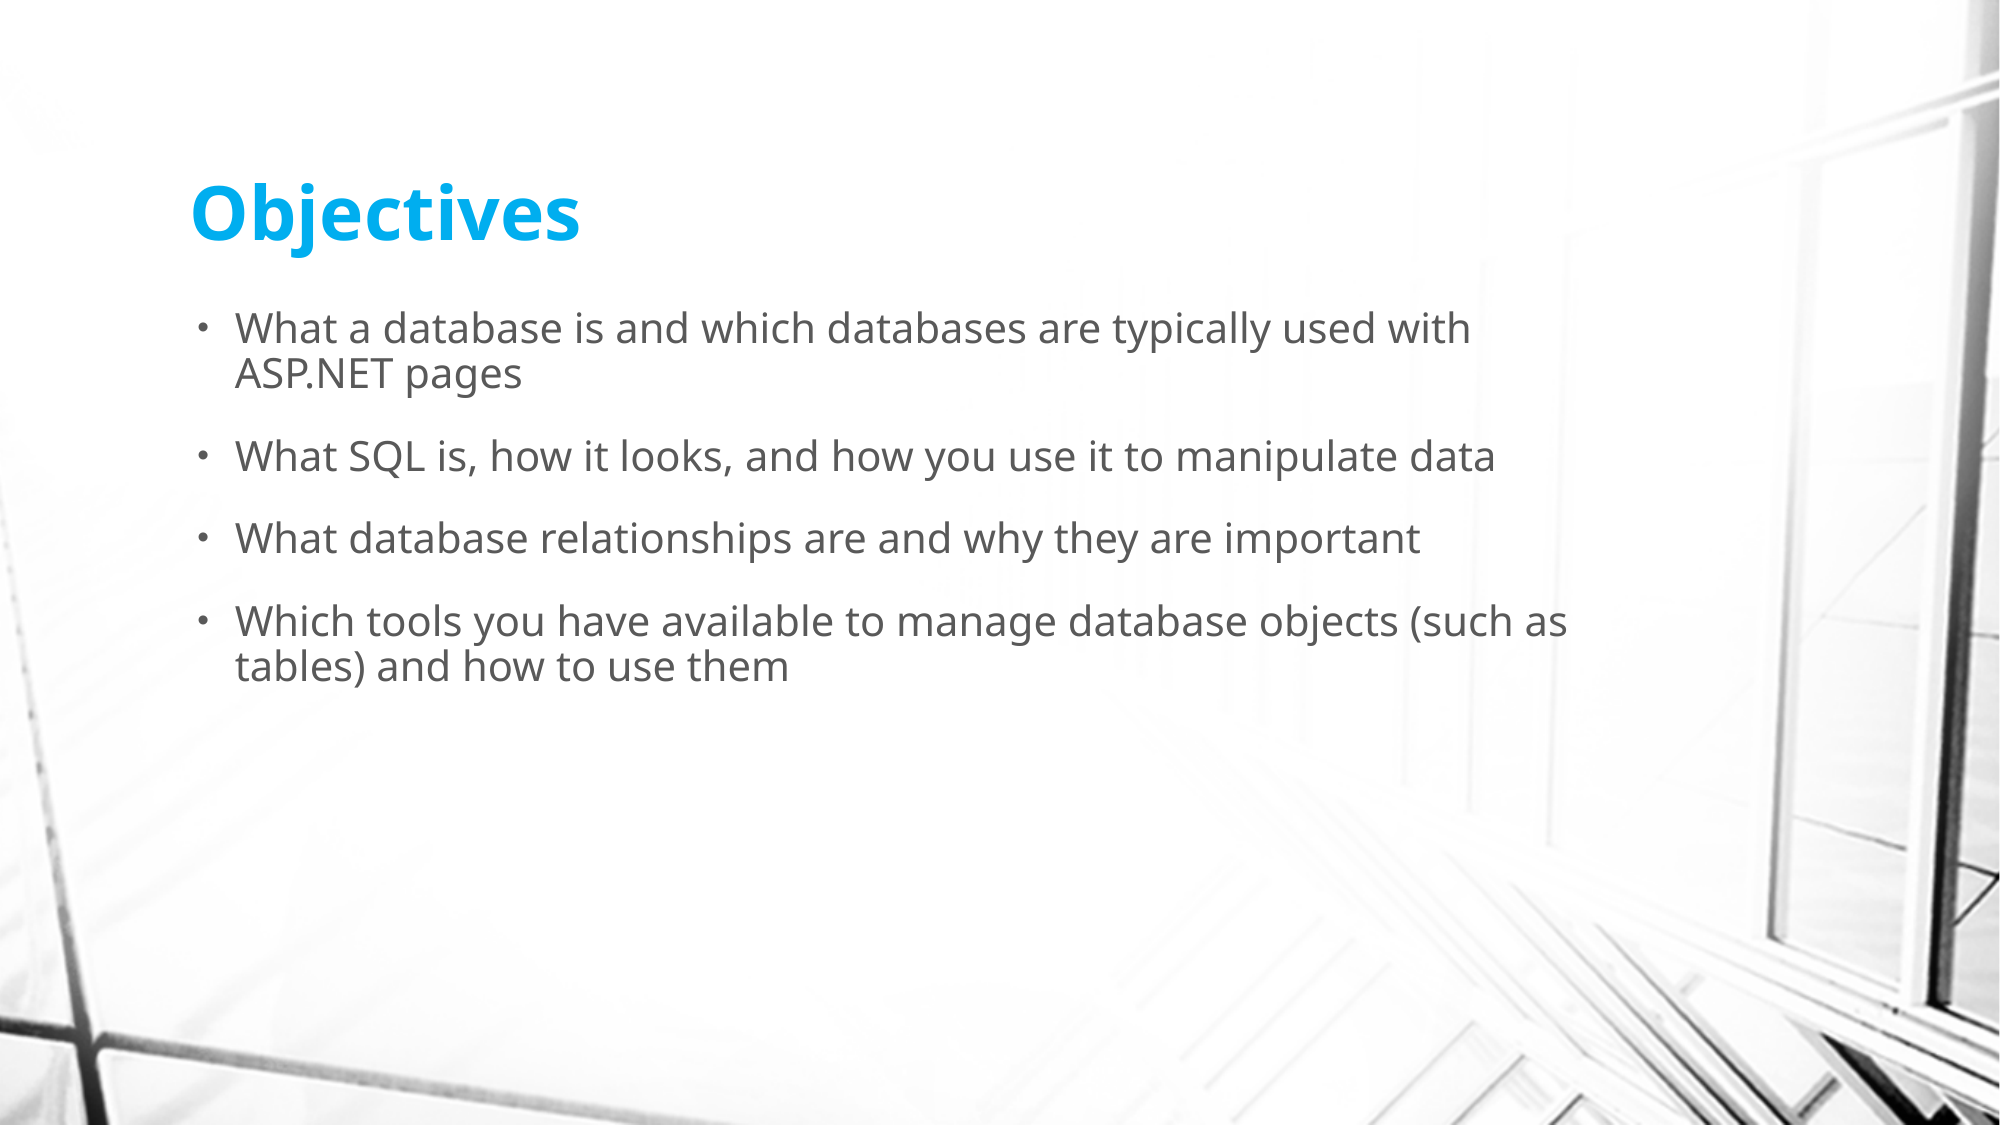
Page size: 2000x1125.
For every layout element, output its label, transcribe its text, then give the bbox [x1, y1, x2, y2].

list What a database is and which databases are typically used with ASP.NET pages What SQL is, how it looks, and how you use it to manipulate data What database relationships are and why they are important Which tools you have available to manage database objects (such as tables) and how to use them [174, 299, 1600, 988]
picture [0, 0, 2000, 1125]
title Objectives [174, 87, 1600, 263]
